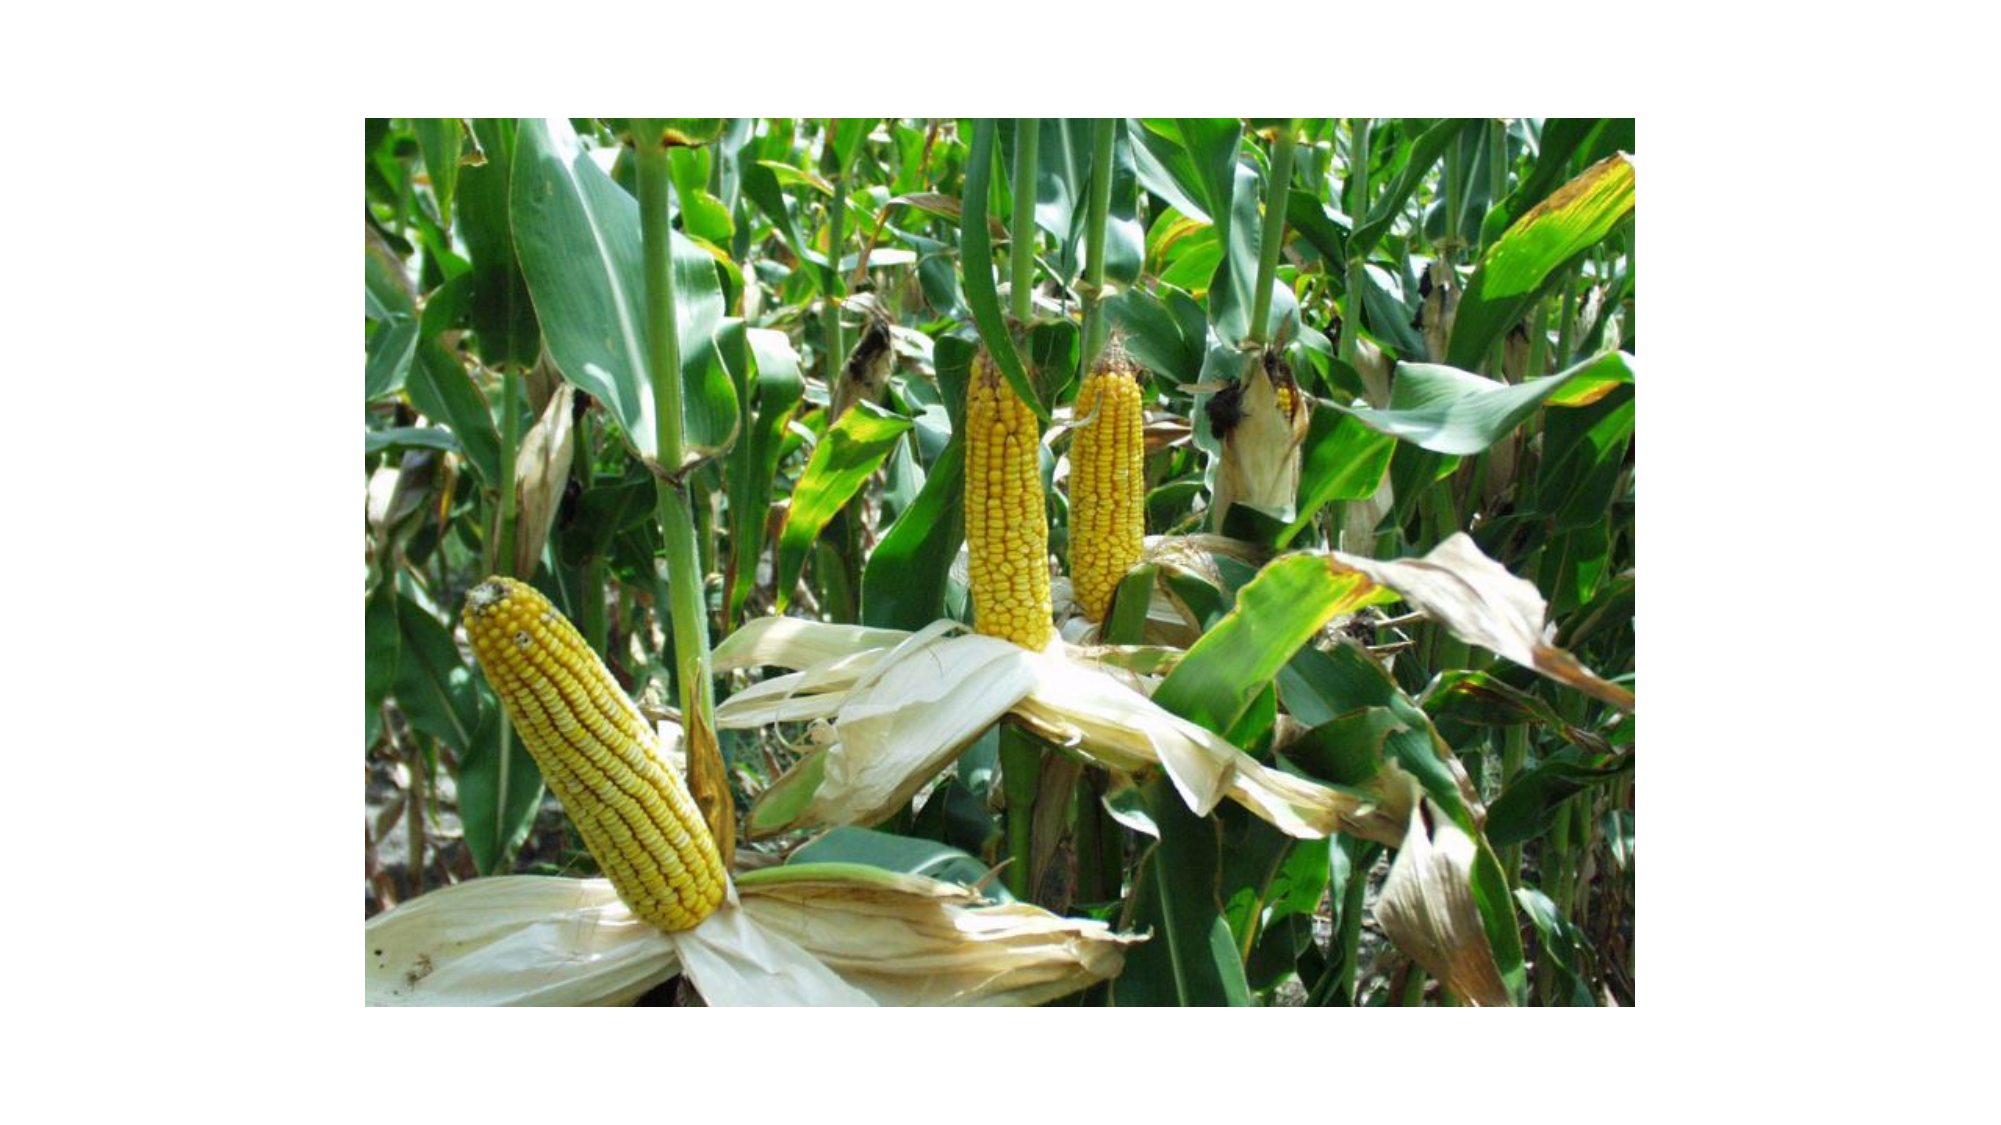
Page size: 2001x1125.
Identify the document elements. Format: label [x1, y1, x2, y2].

picture [365, 118, 1635, 1007]
